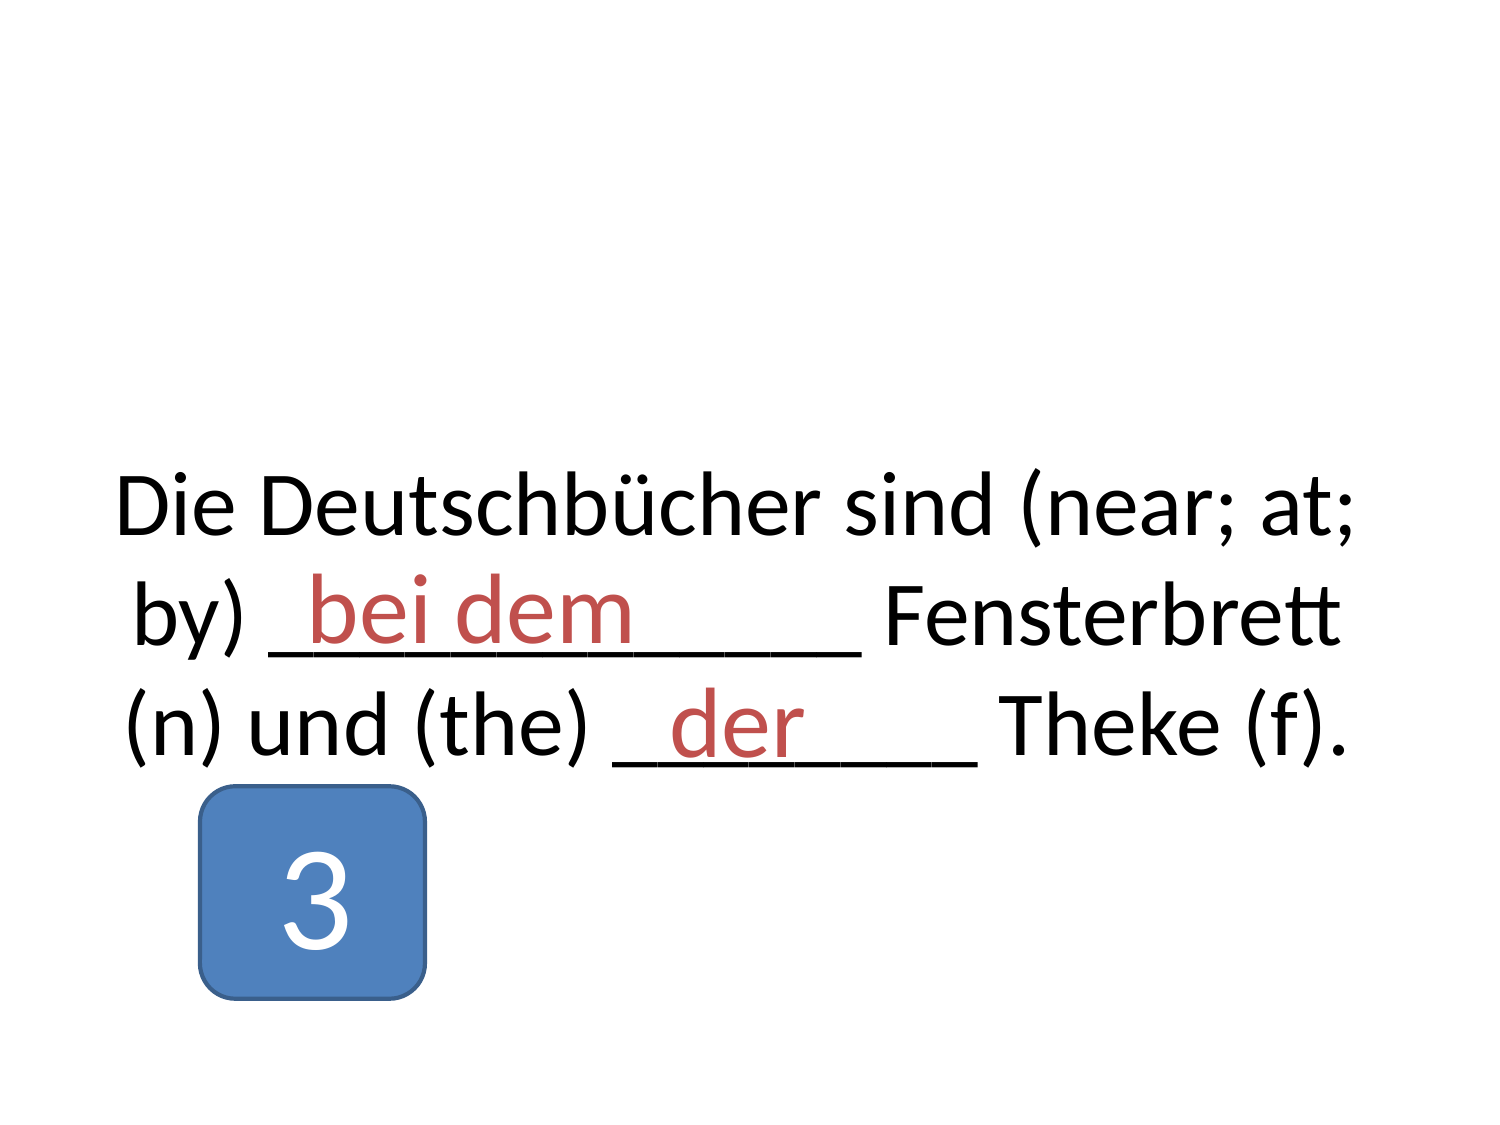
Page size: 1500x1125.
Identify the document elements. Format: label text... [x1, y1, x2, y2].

text_box 3 [262, 791, 450, 987]
text_box bei dem [292, 536, 1305, 672]
text_box der [654, 650, 942, 785]
text_box [197, 784, 419, 1001]
title Die Deutschbücher sind (near; at; by) _____________ Fensterbrett (n) und (the) ________ Theke (f). [62, 312, 1413, 905]
